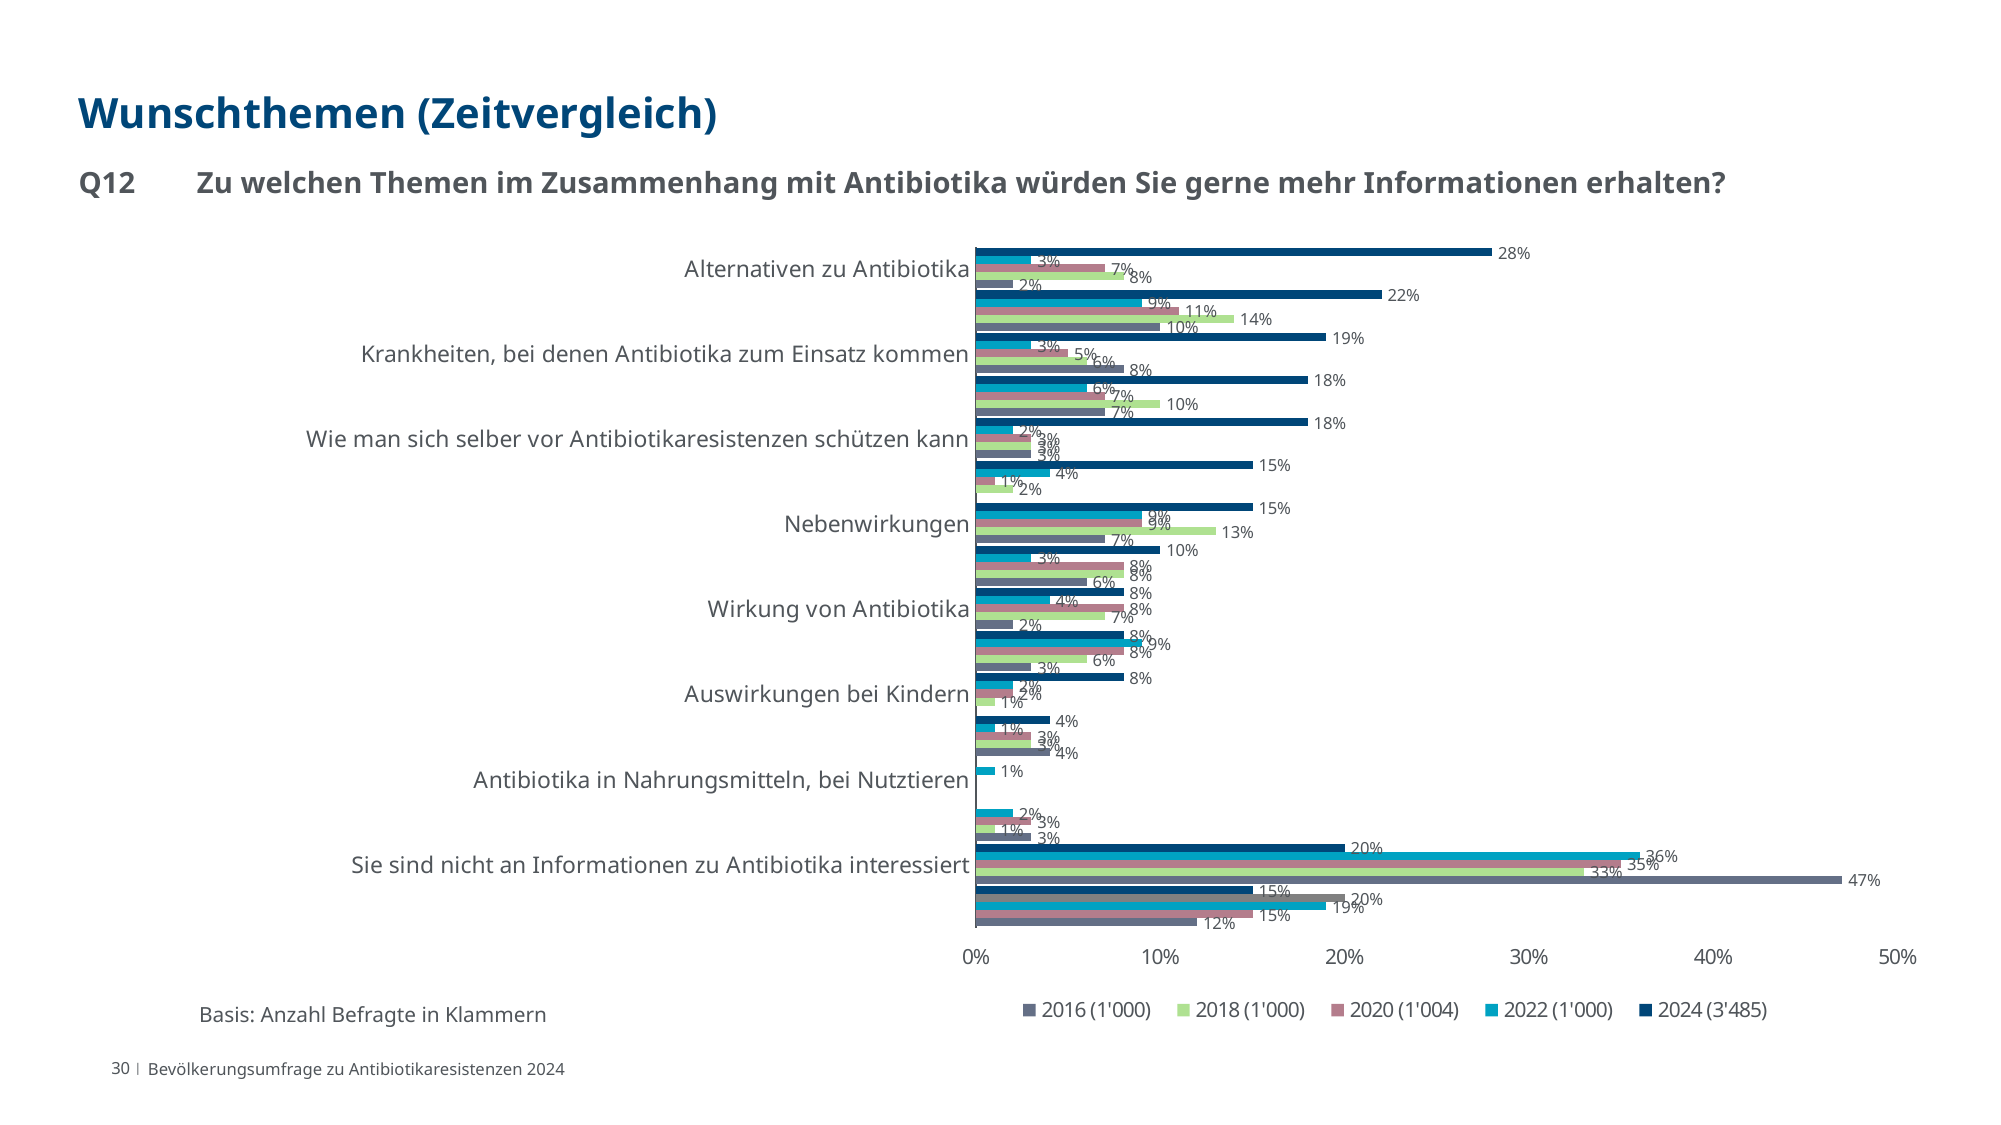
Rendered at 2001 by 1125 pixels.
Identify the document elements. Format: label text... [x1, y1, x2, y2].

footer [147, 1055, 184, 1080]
slide_number 30 | [78, 1055, 141, 1080]
chart [184, 219, 1957, 1085]
title Wunschthemen (Zeitvergleich) [78, 42, 1496, 138]
list Q12 Zu welchen Themen im Zusammenhang mit Antibiotika würden Sie gerne mehr Informationen erhalten? [78, 161, 1945, 233]
